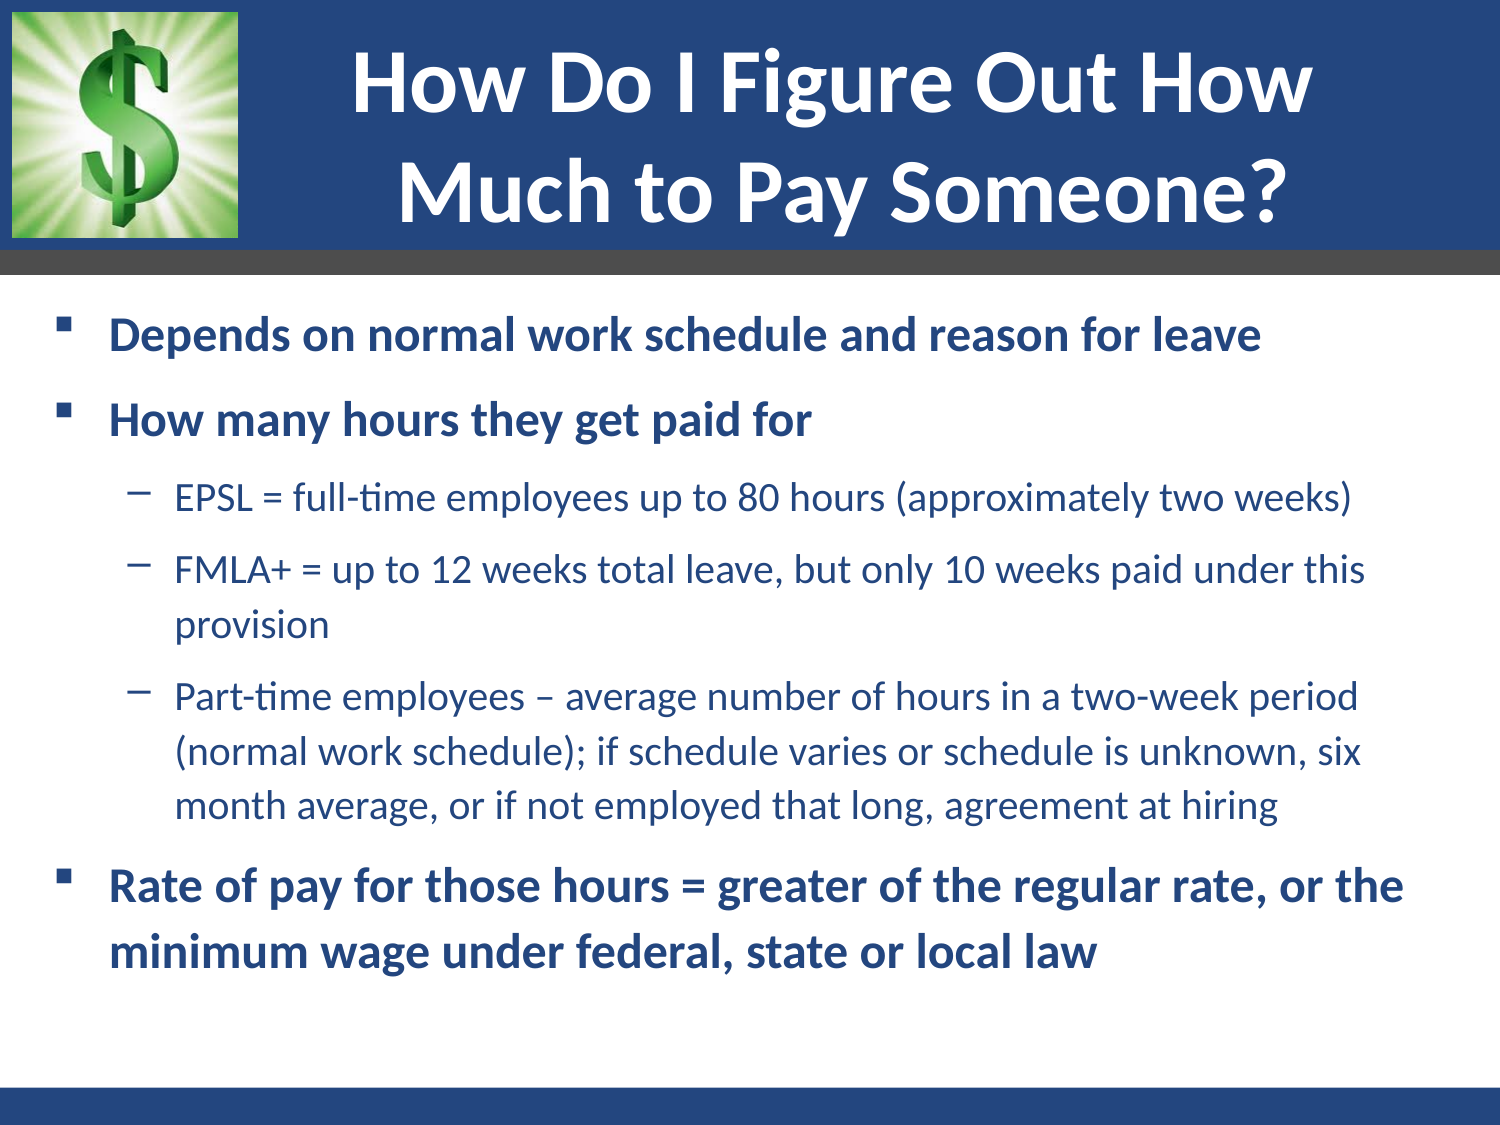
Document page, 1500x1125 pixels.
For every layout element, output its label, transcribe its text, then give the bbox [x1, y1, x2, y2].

picture [12, 12, 238, 238]
list Depends on normal work schedule and reason for leave How many hours they get paid for EPSL = full-time employees up to 80 hours (approximately two weeks) FMLA+ = up to 12 weeks total leave, but only 10 weeks paid under this provision Part-time employees – average number of hours in a two-week period (normal work schedule); if schedule varies or schedule is unknown, six month average, or if not employed that long, agreement at hiring Rate of pay for those hours = greater of the regular rate, or the minimum wage under federal, state or local law [37, 287, 1482, 1082]
title How Do I Figure Out How Much to Pay Someone? [241, 37, 1450, 225]
